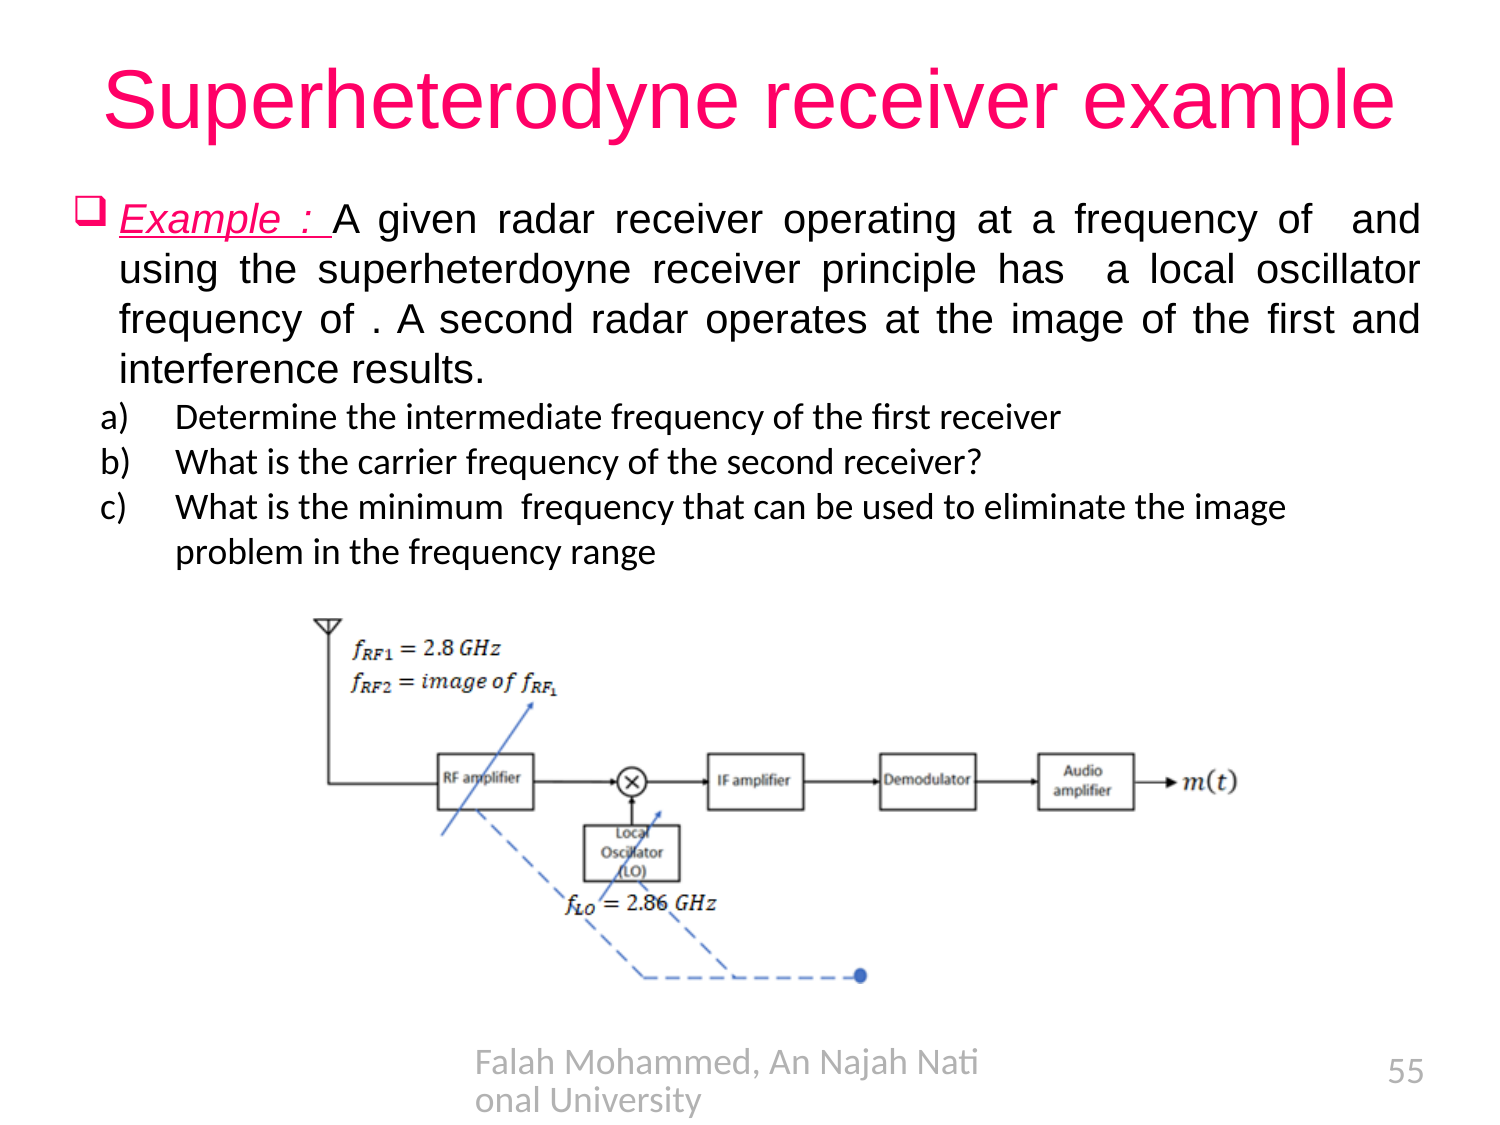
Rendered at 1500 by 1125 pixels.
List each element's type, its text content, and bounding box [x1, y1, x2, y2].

title Superheterodyne receiver example [75, 45, 1425, 146]
slide_number 55 [1080, 1046, 1425, 1103]
footer Falah Mohammed, An Najah National University [474, 1037, 988, 1094]
picture [311, 618, 1286, 985]
